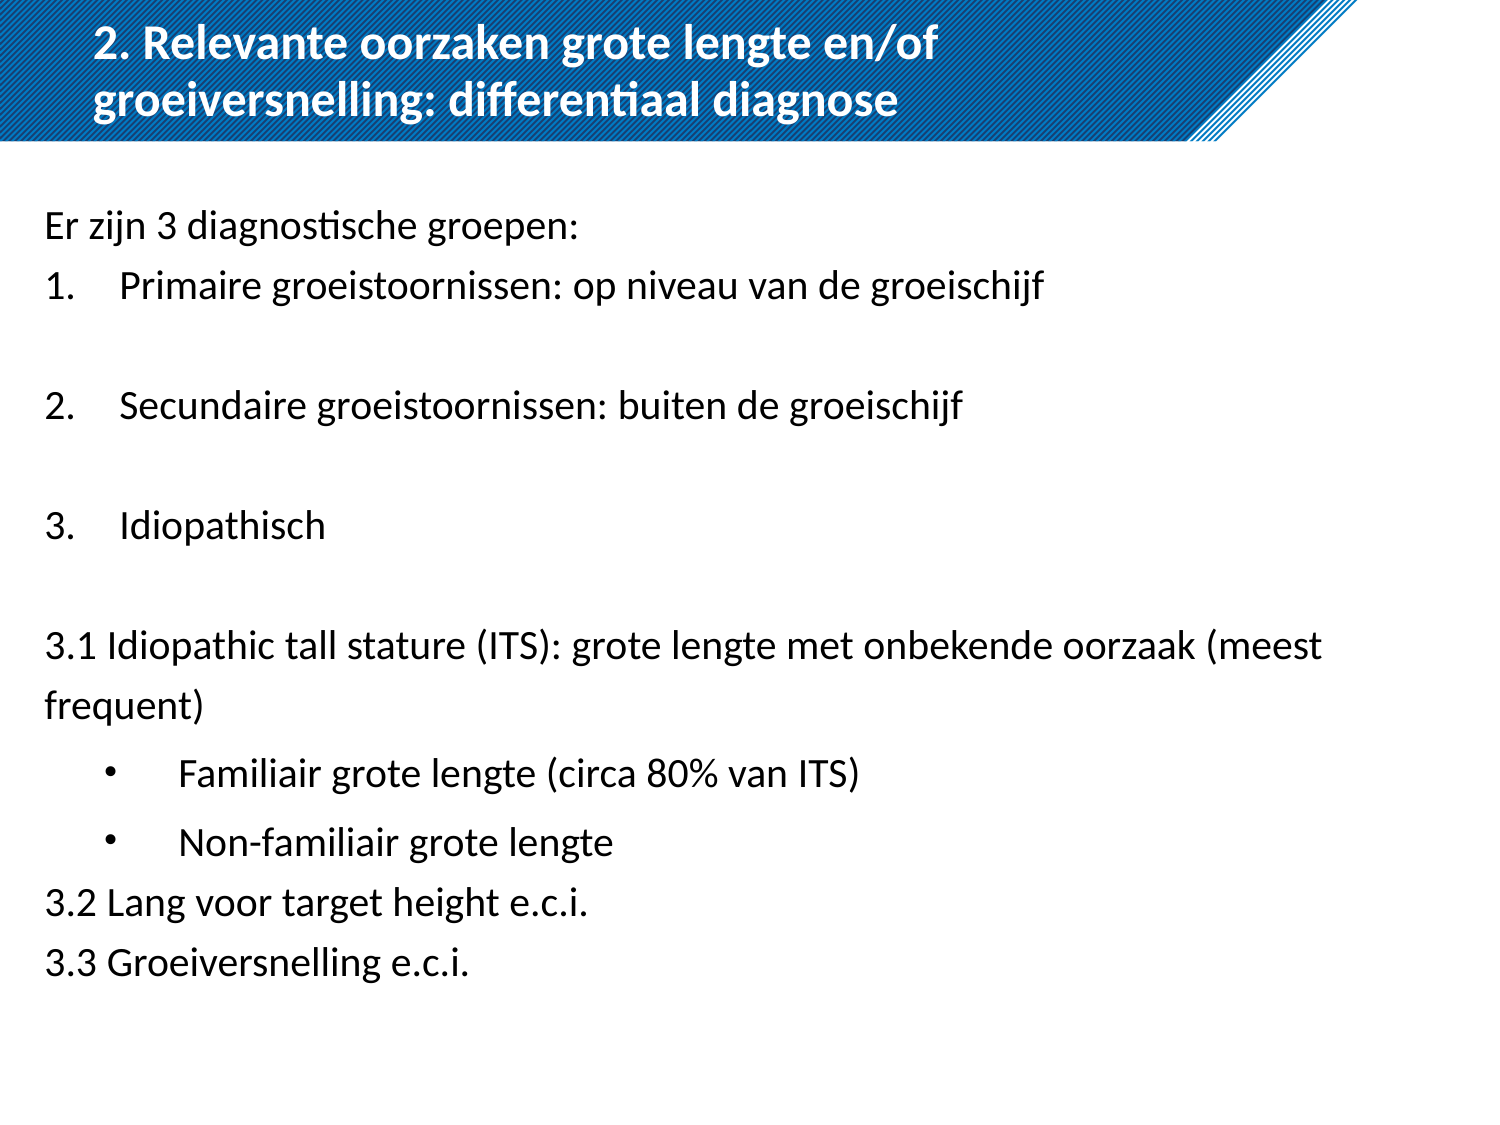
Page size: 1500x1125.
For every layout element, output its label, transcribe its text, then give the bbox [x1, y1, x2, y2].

title 2. Relevante oorzaken grote lengte en/of groeiversnelling: differentiaal diagnose [92, 0, 1164, 141]
picture [0, 0, 1500, 1070]
list Er zijn 3 diagnostische groepen: Primaire groeistoornissen: op niveau van de groeischijf Secundaire groeistoornissen: buiten de groeischijf Idiopathisch 3.1 Idiopathic tall stature (ITS): grote lengte met onbekende oorzaak (meest frequent) Familiair grote lengte (circa 80% van ITS) Non-familiair grote lengte 3.2 Lang voor target height e.c.i. 3.3 Groeiversnelling e.c.i. [44, 187, 1483, 1024]
